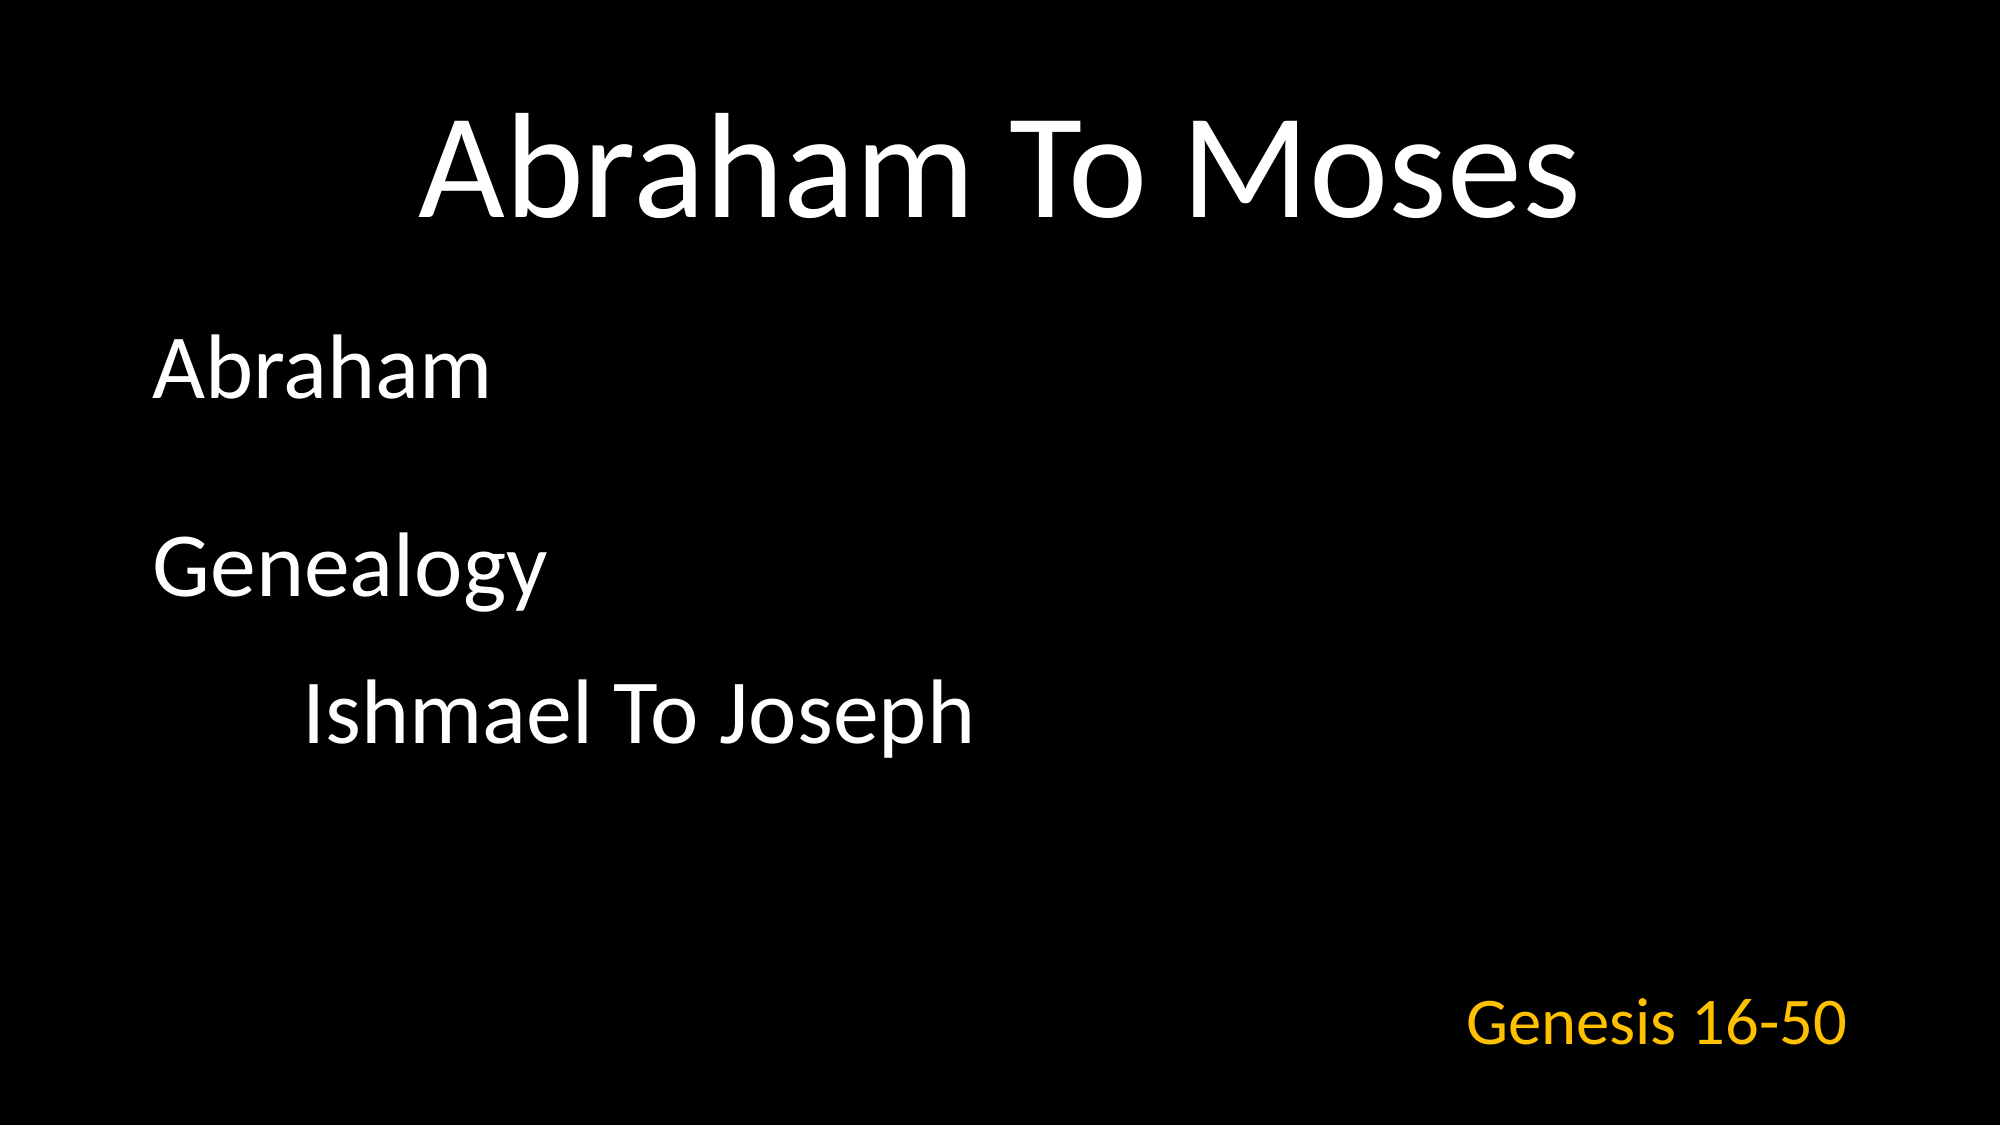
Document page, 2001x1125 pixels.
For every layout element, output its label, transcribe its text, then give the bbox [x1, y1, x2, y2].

list Abraham Genealogy Ishmael To Joseph [137, 299, 1012, 1066]
list Genesis 16-50 [1012, 299, 1863, 1066]
title Abraham To Moses [137, 59, 1863, 278]
